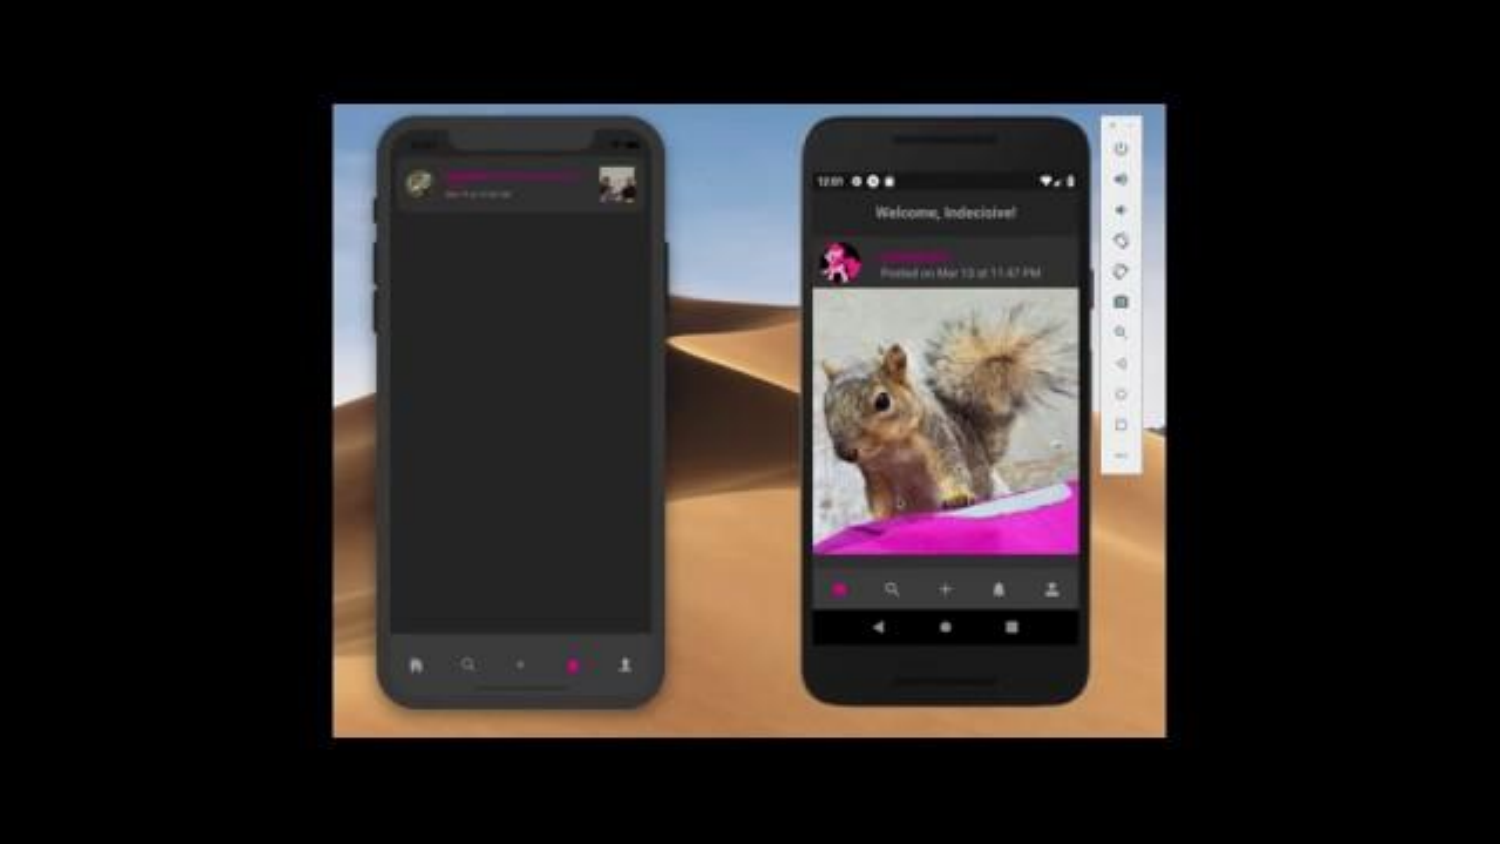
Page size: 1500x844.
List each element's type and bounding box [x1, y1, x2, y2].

picture [187, 0, 1313, 844]
